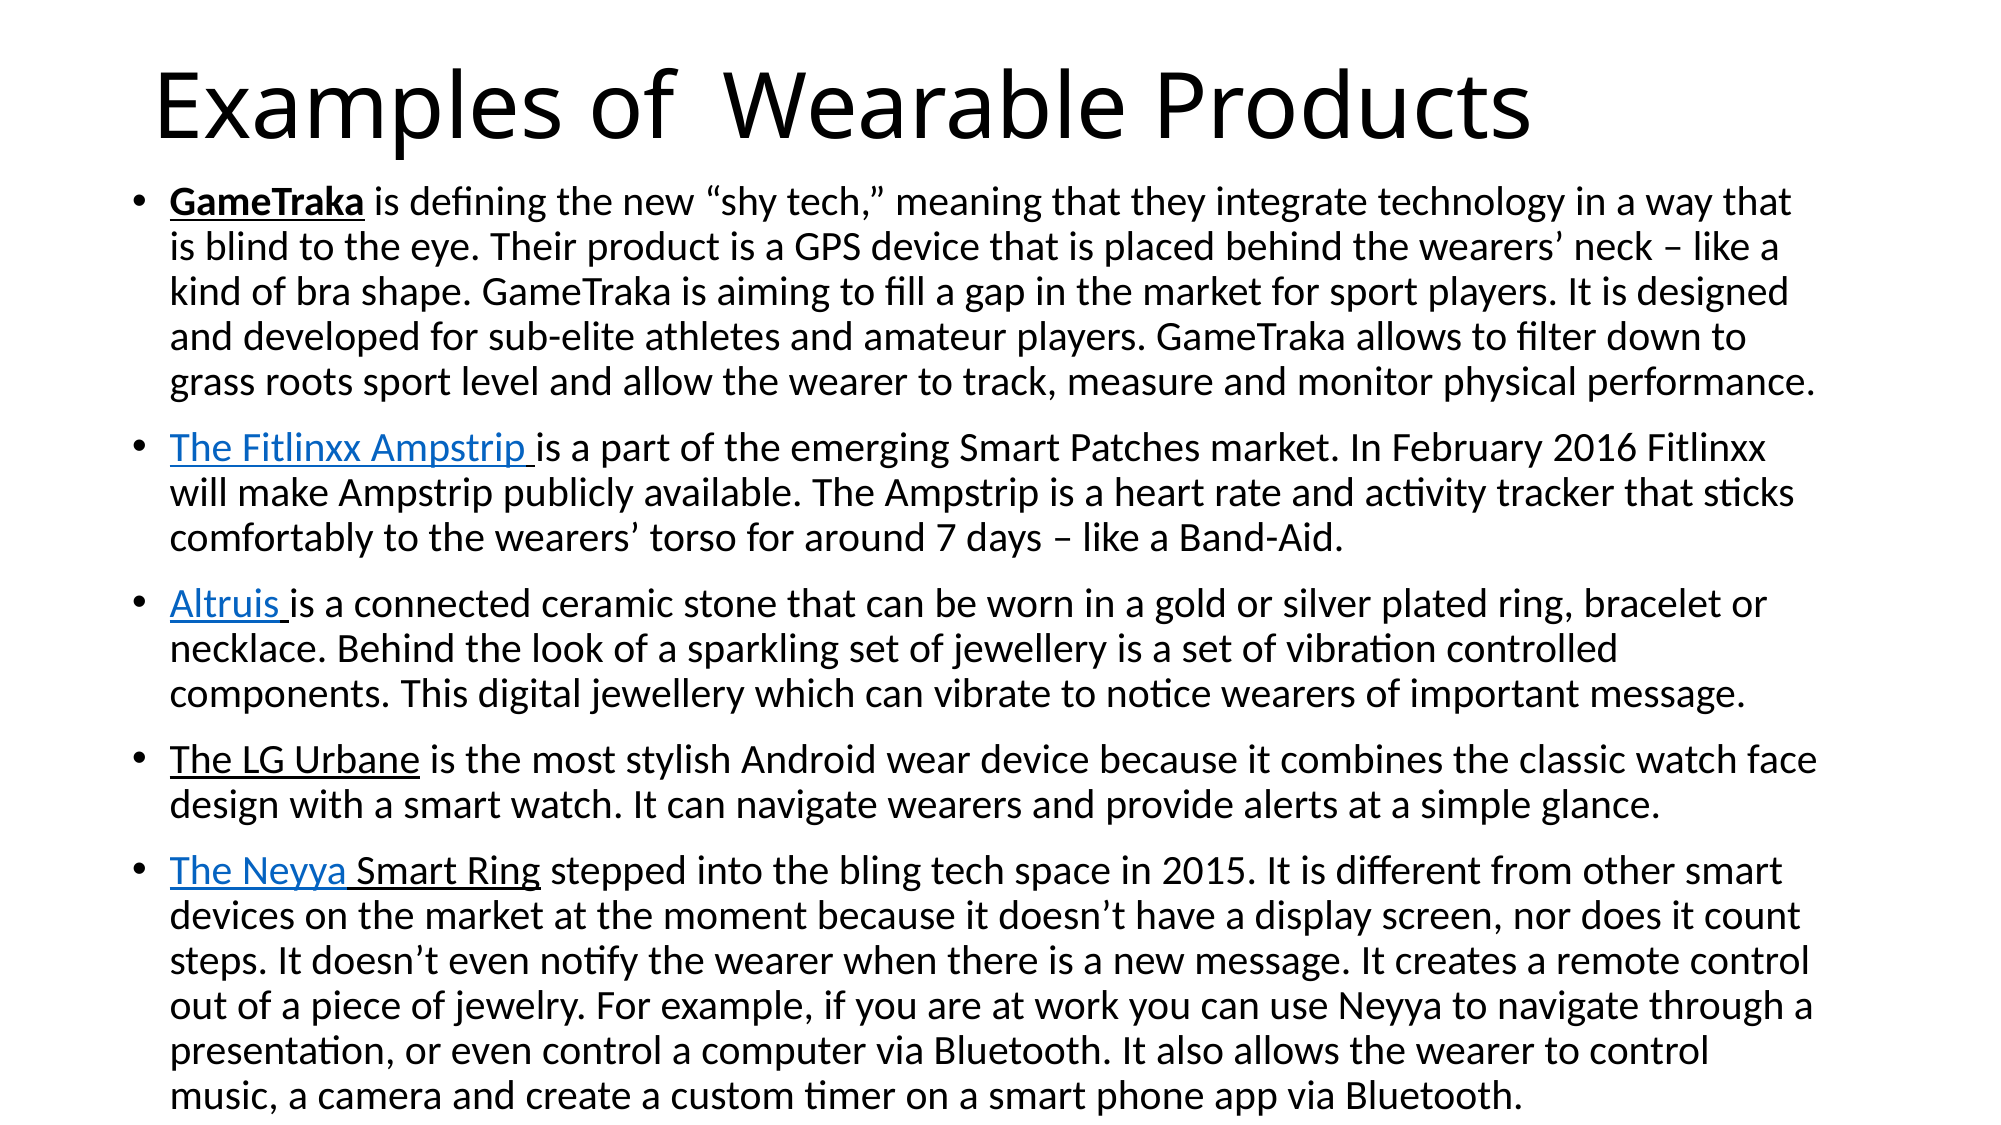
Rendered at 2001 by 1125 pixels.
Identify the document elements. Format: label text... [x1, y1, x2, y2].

list GameTraka is defining the new “shy tech,” meaning that they integrate technology in a way that is blind to the eye. Their product is a GPS device that is placed behind the wearers’ neck – like a kind of bra shape. GameTraka is aiming to fill a gap in the market for sport players. It is designed and developed for sub-elite athletes and amateur players. GameTraka allows to filter down to grass roots sport level and allow the wearer to track, measure and monitor physical performance. The Fitlinxx Ampstrip is a part of the emerging Smart Patches market. In February 2016 Fitlinxx will make Ampstrip publicly available. The Ampstrip is a heart rate and activity tracker that sticks comfortably to the wearers’ torso for around 7 days – like a Band-Aid. Altruis is a connected ceramic stone that can be worn in a gold or silver plated ring, bracelet or necklace. Behind the look of a sparkling set of jewellery is a set of vibration controlled components. This digital jewellery which can vibrate to notice wearers of important message. The LG Urbane is the most stylish Android wear device because it combines the classic watch face design with a smart watch. It can navigate wearers and provide alerts at a simple glance. The Neyya Smart Ring stepped into the bling tech space in 2015. It is different from other smart devices on the market at the moment because it doesn’t have a display screen, nor does it count steps. It doesn’t even notify the wearer when there is a new message. It creates a remote control out of a piece of jewelry. For example, if you are at work you can use Neyya to navigate through a presentation, or even control a computer via Bluetooth. It also allows the wearer to control music, a camera and create a custom timer on a smart phone app via Bluetooth. [117, 172, 1843, 887]
title Examples of Wearable Products [137, 0, 1863, 218]
